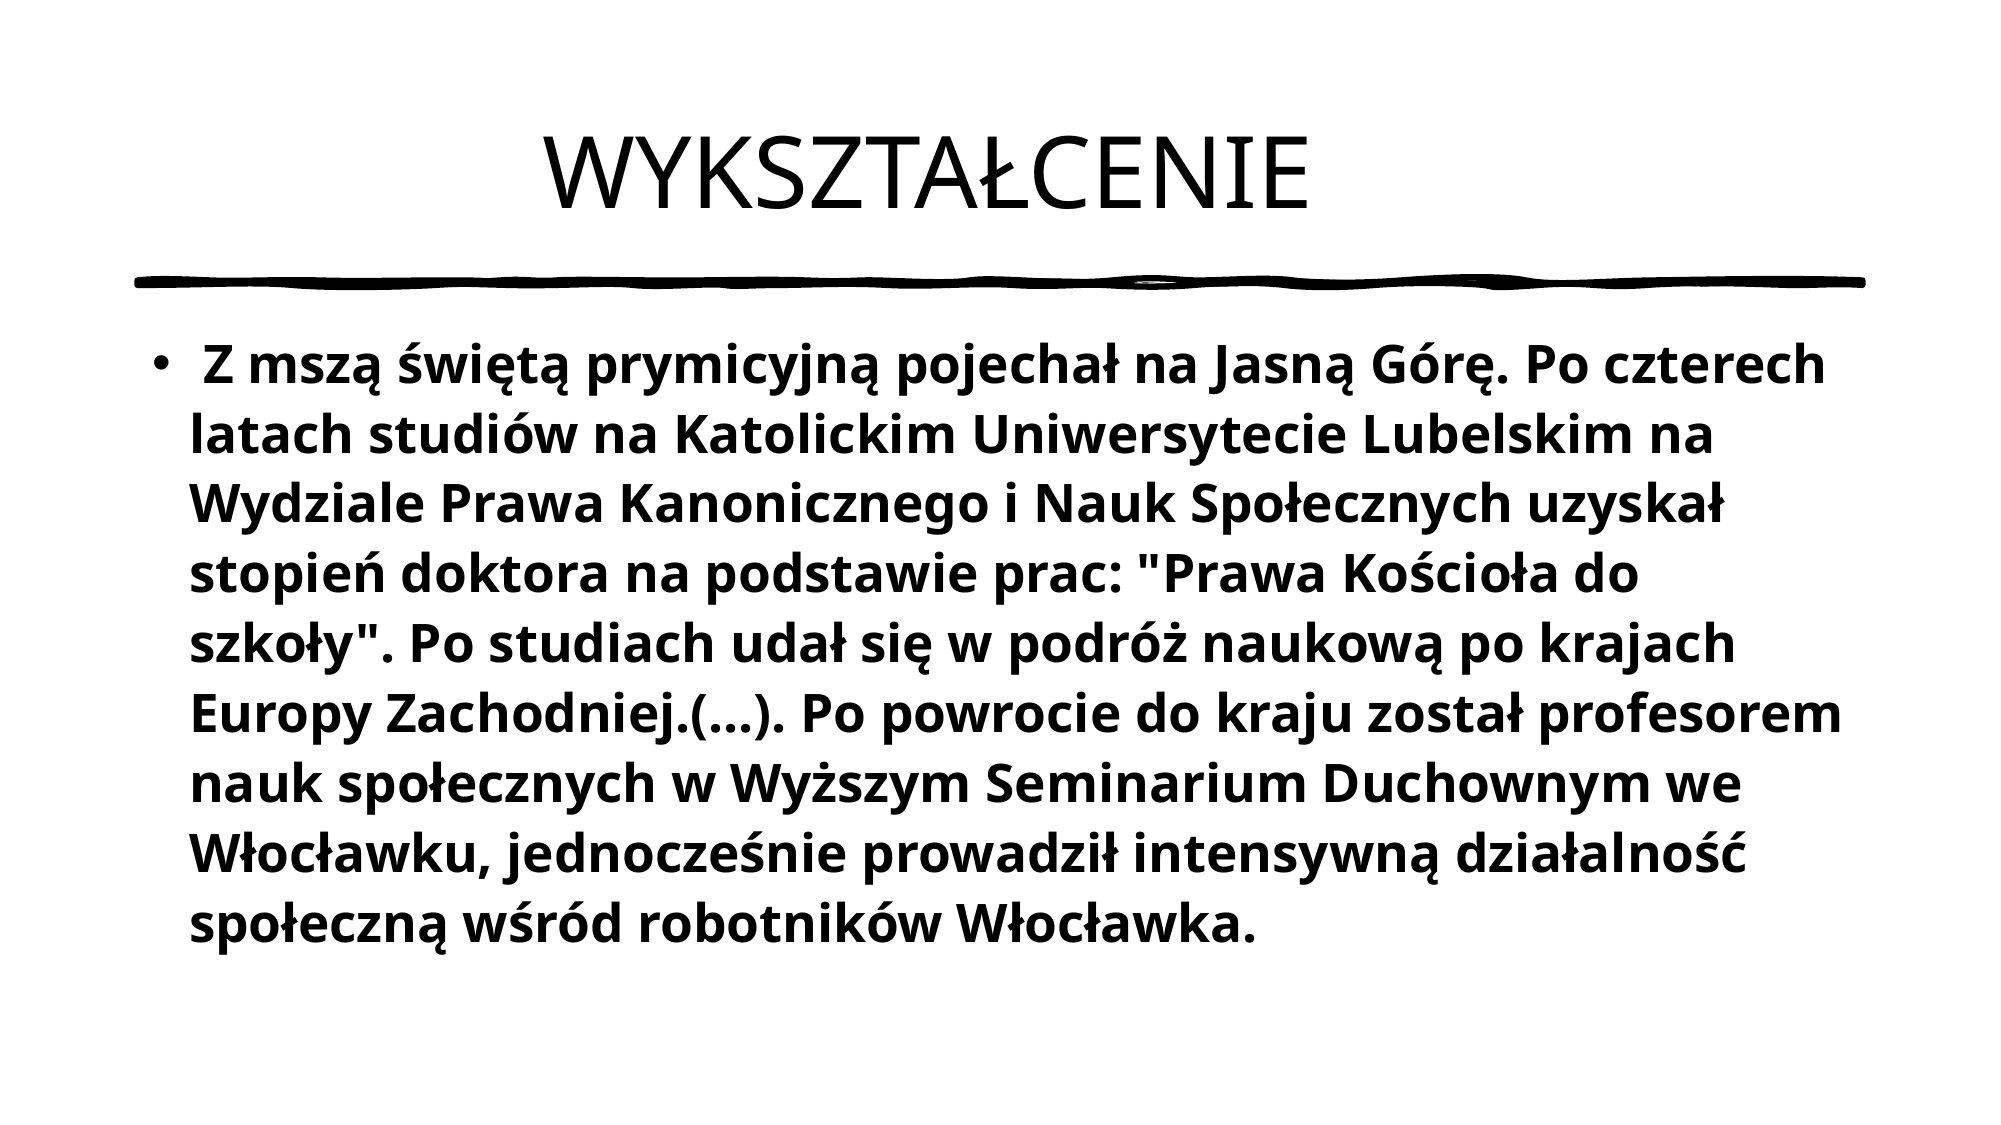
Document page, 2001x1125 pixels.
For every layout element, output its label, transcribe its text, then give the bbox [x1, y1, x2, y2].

title WYKSZTAŁCENIE [137, 59, 1863, 278]
list Z mszą świętą prymicyjną pojechał na Jasną Górę. Po czterech latach studiów na Katolickim Uniwersytecie Lubelskim na Wydziale Prawa Kanonicznego i Nauk Społecznych uzyskał stopień doktora na podstawie prac: "Prawa Kościoła do szkoły". Po studiach udał się w podróż naukową po krajach Europy Zachodniej.(...). Po powrocie do kraju został profesorem nauk społecznych w Wyższym Seminarium Duchownym we Włocławku, jednocześnie prowadził intensywną działalność społeczną wśród robotników Włocławka. [137, 316, 1863, 1014]
